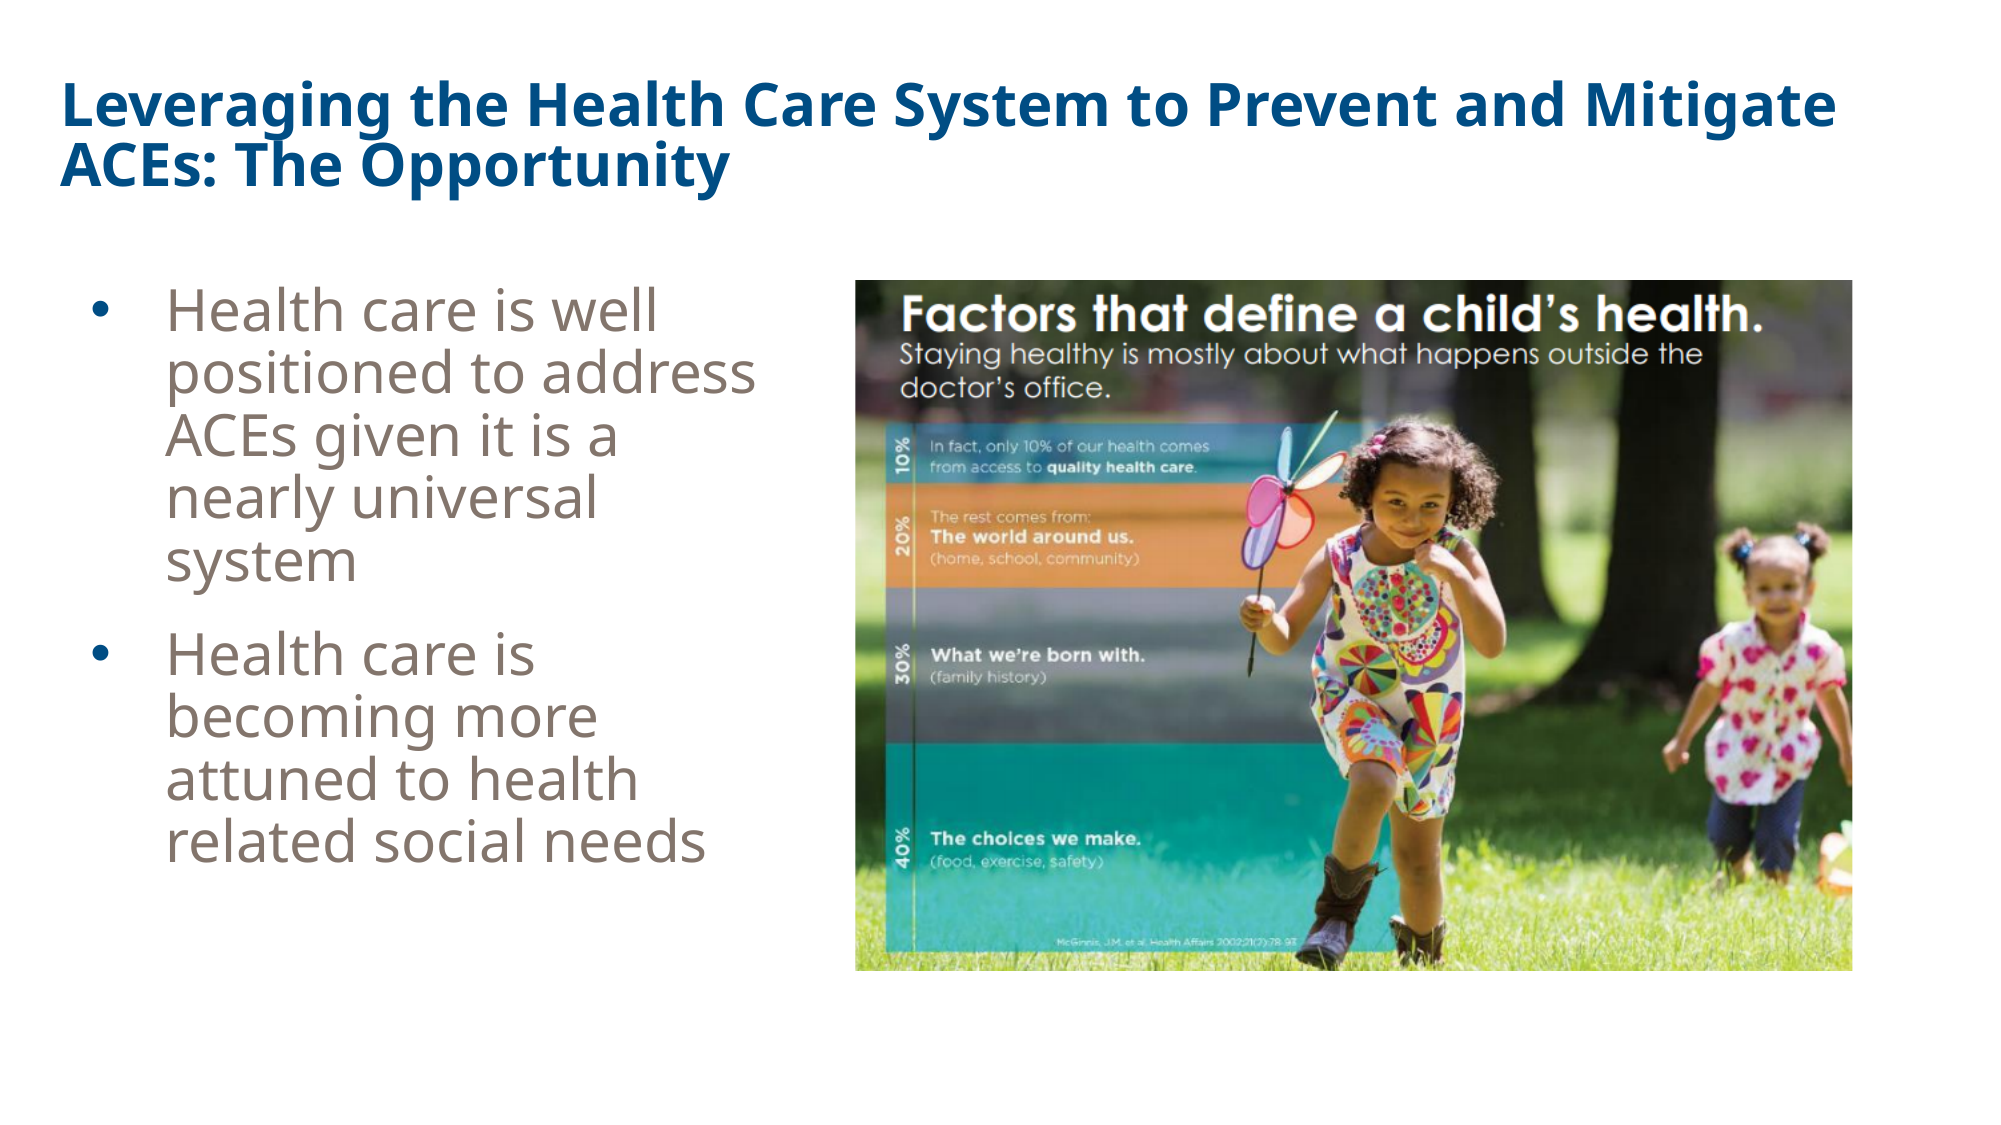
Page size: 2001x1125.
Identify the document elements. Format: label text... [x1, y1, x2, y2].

picture [0, 218, 2000, 1125]
title Leveraging the Health Care System to Prevent and Mitigate ACEs: The Opportunity [0, 0, 2000, 218]
list Health care is well positioned to address ACEs given it is a nearly universal system Health care is becoming more attuned to health related social needs [90, 280, 761, 893]
